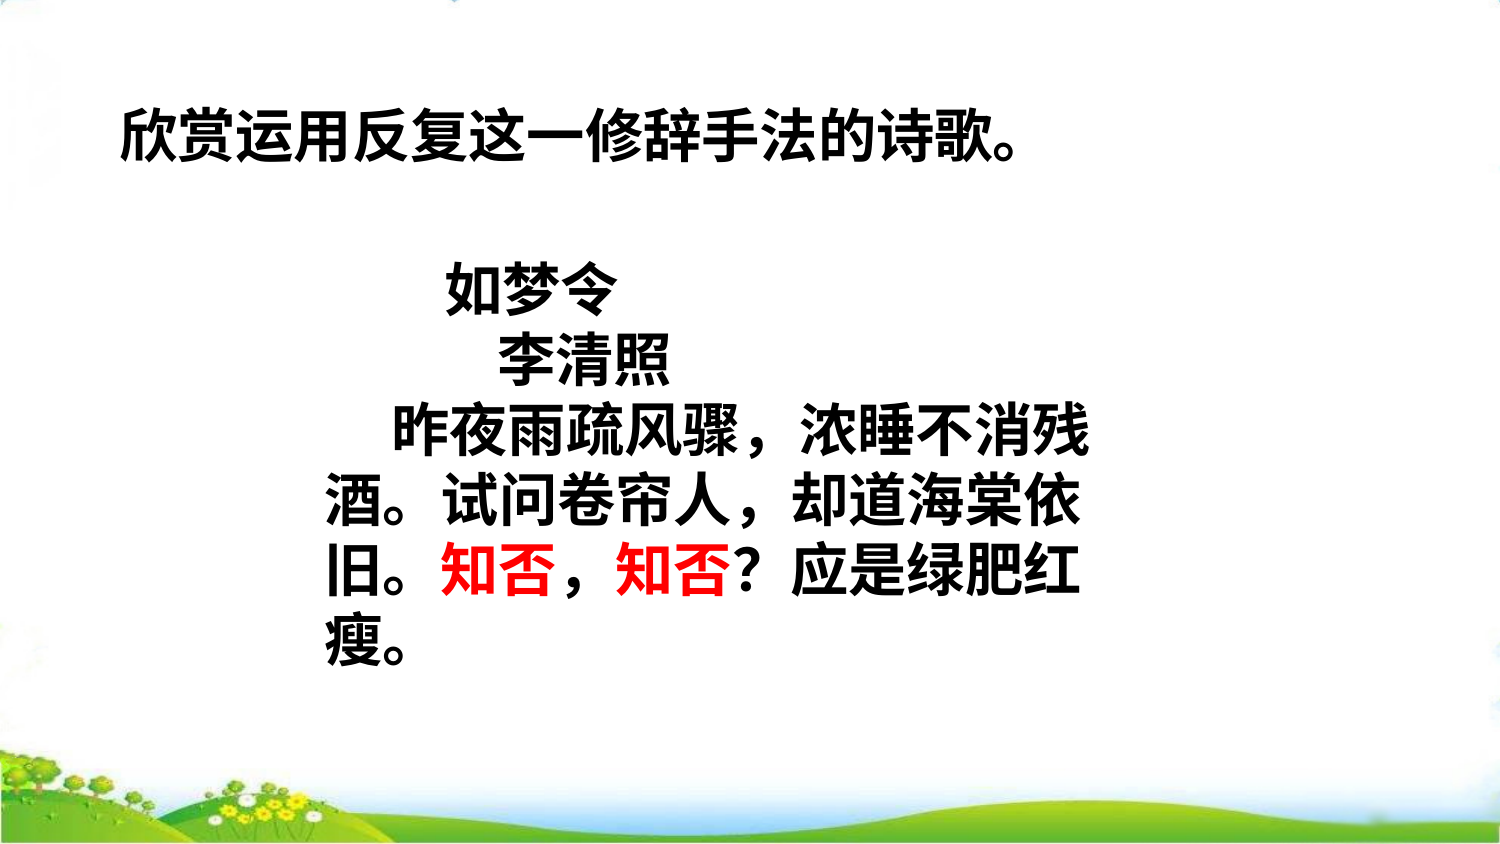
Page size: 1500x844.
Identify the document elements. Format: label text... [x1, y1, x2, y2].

text_box 欣赏运用反复这一修辞手法的诗歌。 [104, 70, 1227, 177]
picture [0, 0, 1500, 844]
text_box 如梦令 李清照 昨夜雨疏风骤，浓睡不消残酒。试问卷帘人，却道海棠依旧。知否，知否？应是绿肥红瘦。 [309, 245, 1145, 681]
